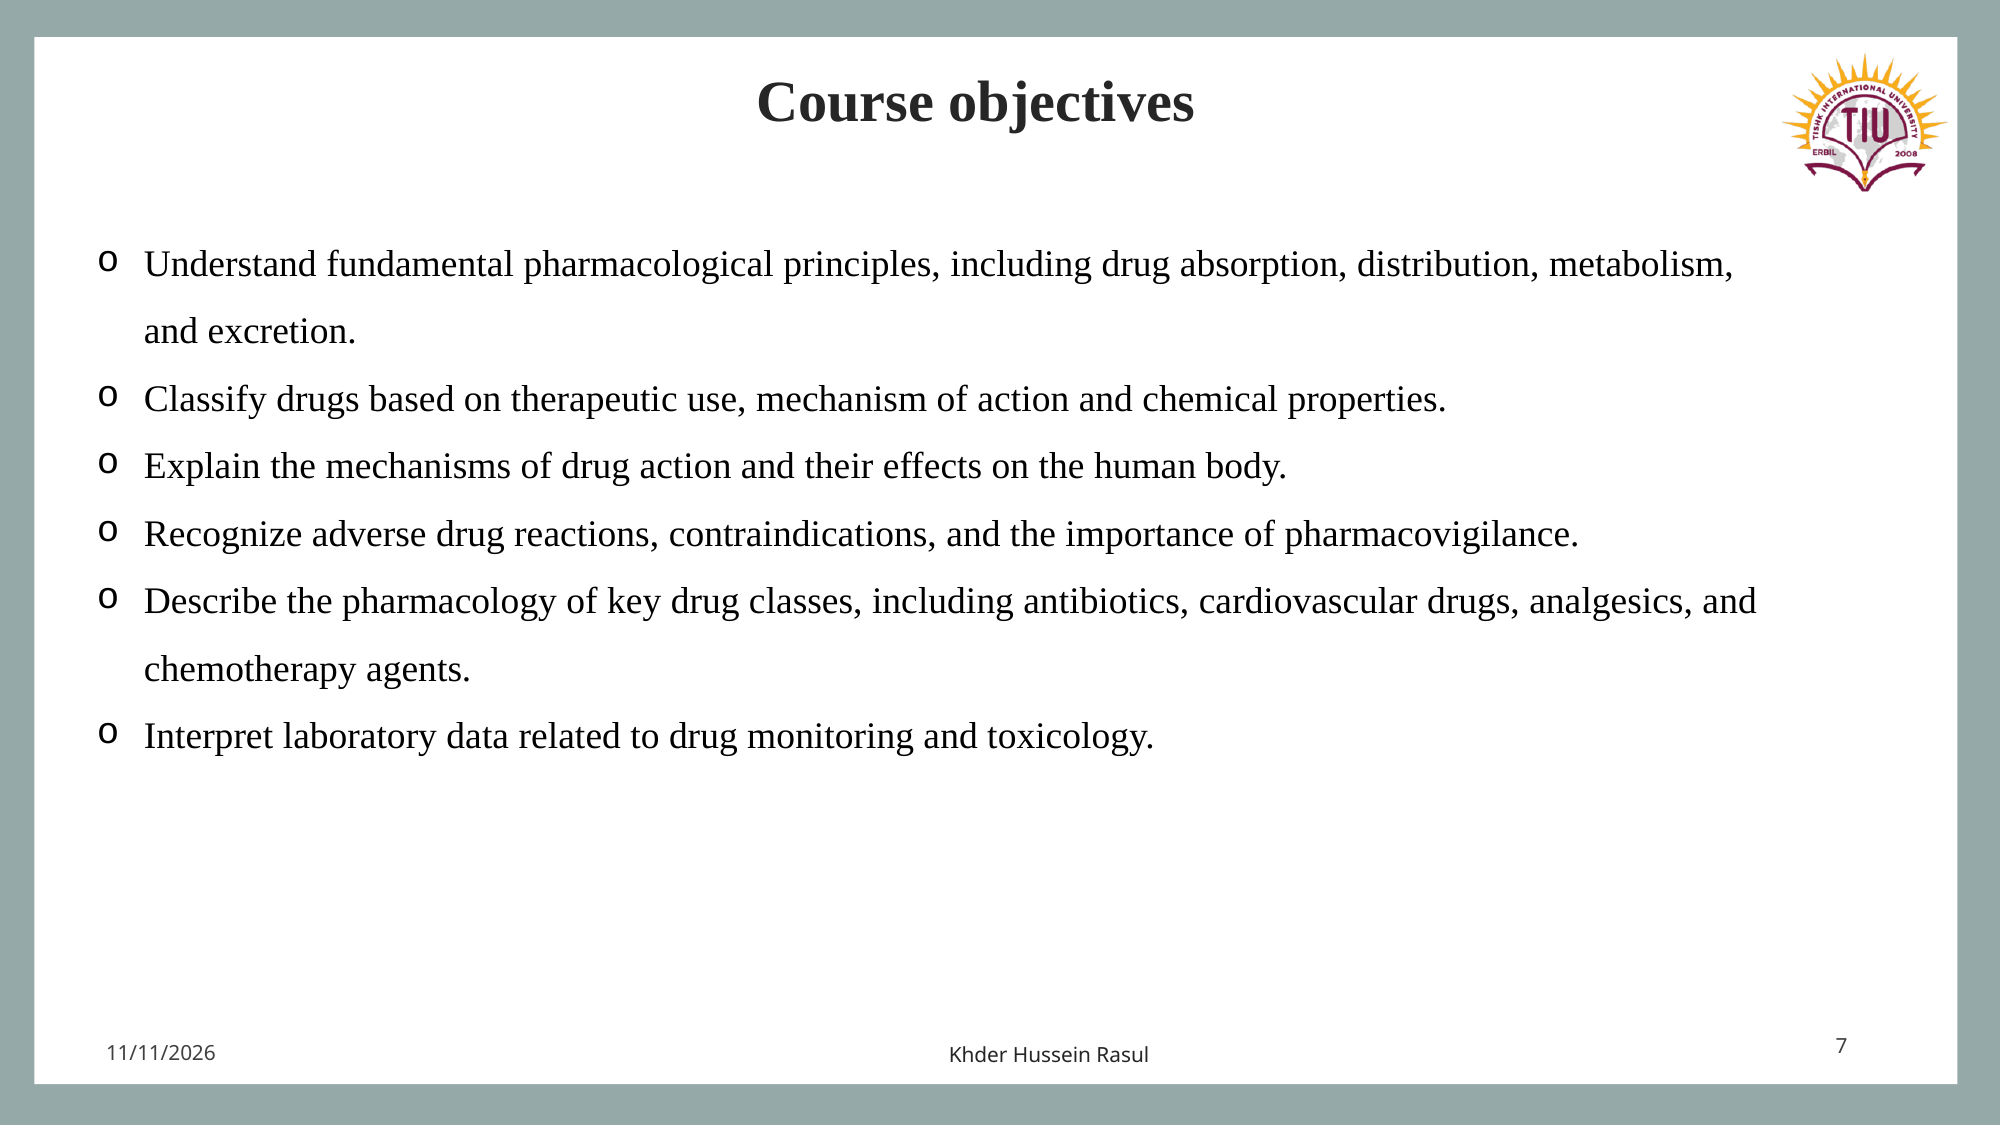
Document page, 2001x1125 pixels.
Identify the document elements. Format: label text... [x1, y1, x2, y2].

text_box [0, 0, 2000, 1125]
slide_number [67, 1015, 231, 1076]
picture [1778, 37, 1951, 206]
footer Khder Hussein Rasul [934, 1014, 1185, 1075]
text_box Understand fundamental pharmacological principles, including drug absorption, distribution, metabolism, and excretion. Classify drugs based on therapeutic use, mechanism of action and chemical properties. Explain the mechanisms of drug action and their effects on the human body. Recognize adverse drug reactions, contraindications, and the importance of pharmacovigilance. Describe the pharmacology of key drug classes, including antibiotics, cardiovascular drugs, analgesics, and chemotherapy agents. Interpret laboratory data related to drug monitoring and toxicology. [82, 164, 1799, 764]
text_box [34, 37, 1958, 1085]
title Course objectives [172, 0, 1779, 164]
slide_number 7 [1412, 1008, 1863, 1069]
